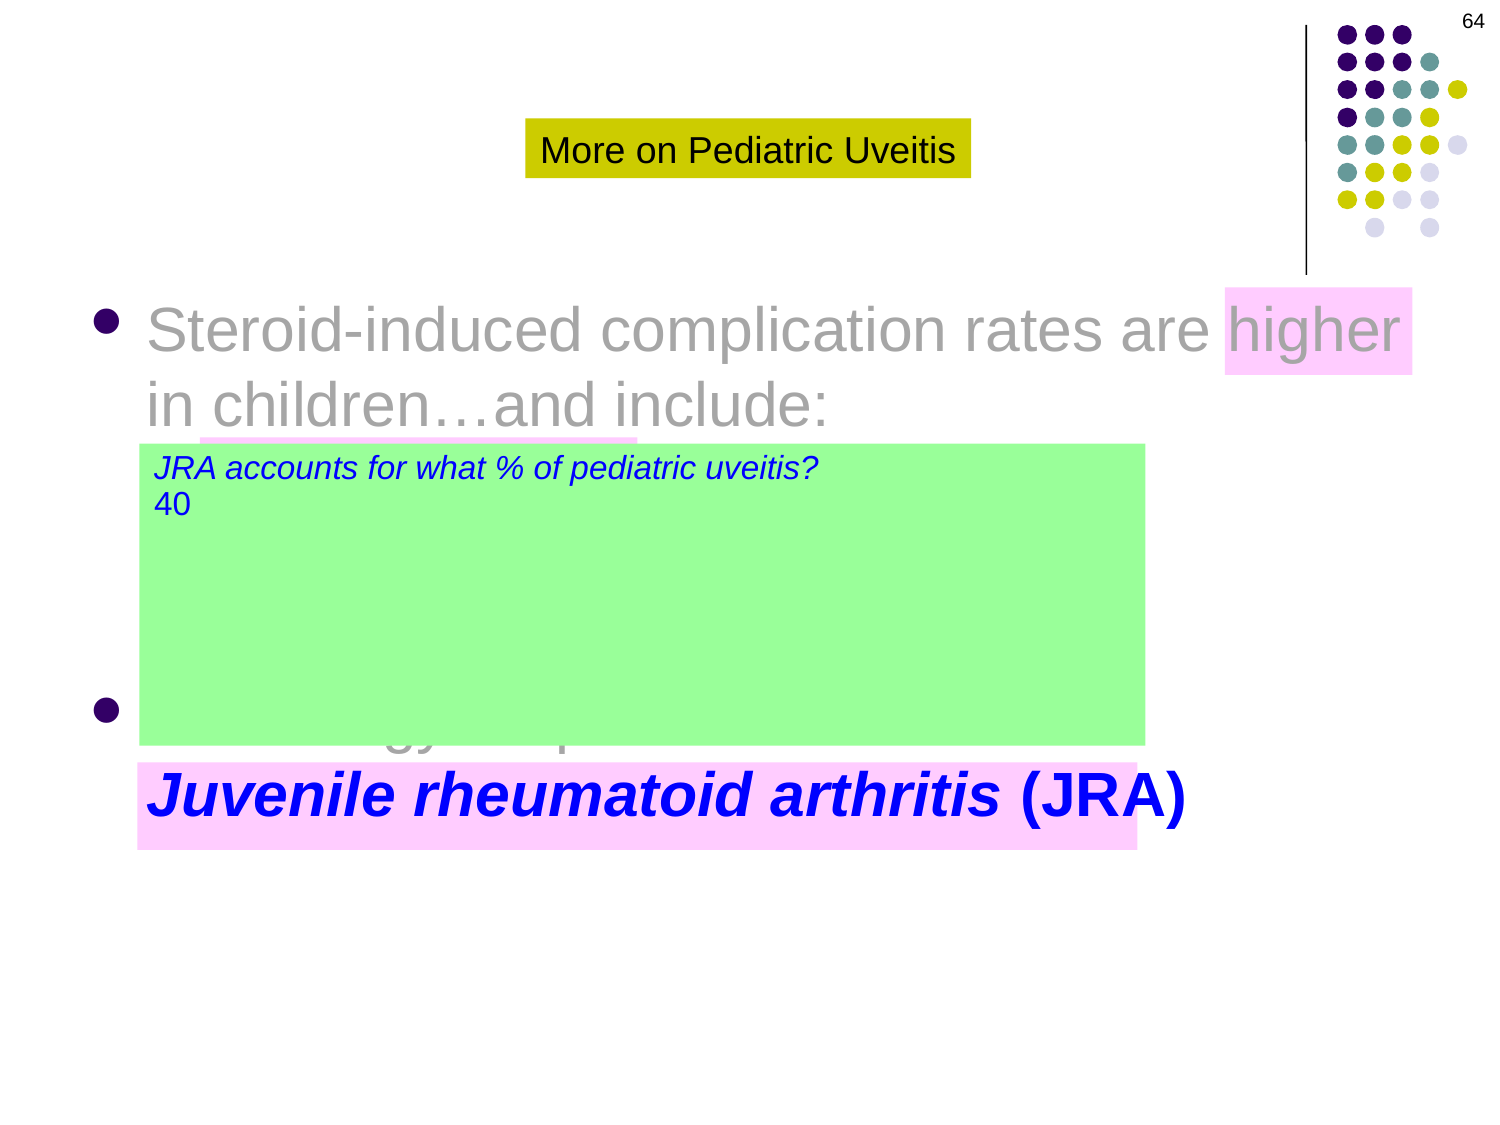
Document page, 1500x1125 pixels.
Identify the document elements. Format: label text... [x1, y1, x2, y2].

text_box JRA accounts for what % of pediatric uveitis? 40 Why is the name ‘JRA’ a misnomer? Most patients are RF negative By what less popular but more accurate name is JRA also known? Juvenile idiopathic arthritis (JIA) [139, 443, 1146, 746]
text_box More on Pediatric Uveitis [525, 118, 972, 179]
slide_number 64 [1149, 0, 1500, 75]
list Steroid-induced complication rates are higher in children…and include: Glaucoma Cataract Band keratopathy #1 etiology for pediatric uveitis: Juvenile rheumatoid arthritis (JRA) [75, 281, 1425, 1063]
